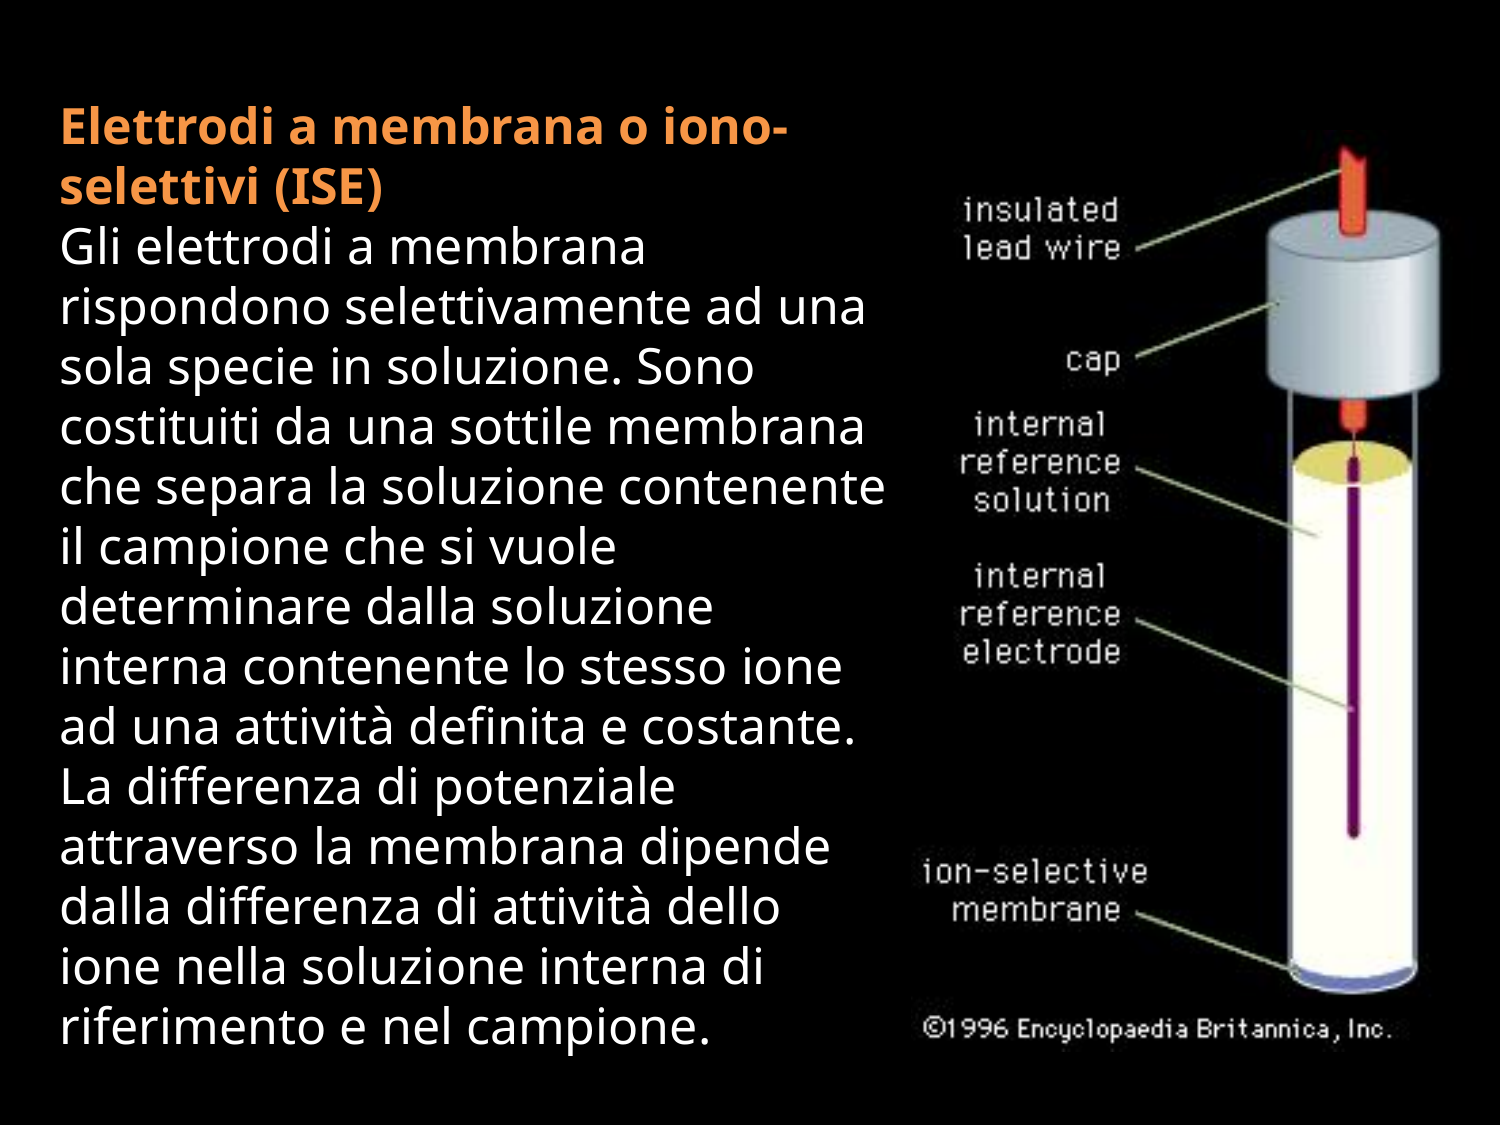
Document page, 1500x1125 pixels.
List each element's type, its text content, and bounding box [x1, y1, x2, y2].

text_box Elettrodi a membrana o iono-selettivi (ISE) Gli elettrodi a membrana rispondono selettivamente ad una sola specie in soluzione. Sono costituiti da una sottile membrana che separa la soluzione contenente il campione che si vuole determinare dalla soluzione interna contenente lo stesso ione ad una attività definita e costante. La differenza di potenziale attraverso la membrana dipende dalla differenza di attività dello ione nella soluzione interna di riferimento e nel campione. [45, 87, 912, 1063]
picture [911, 129, 1500, 1053]
